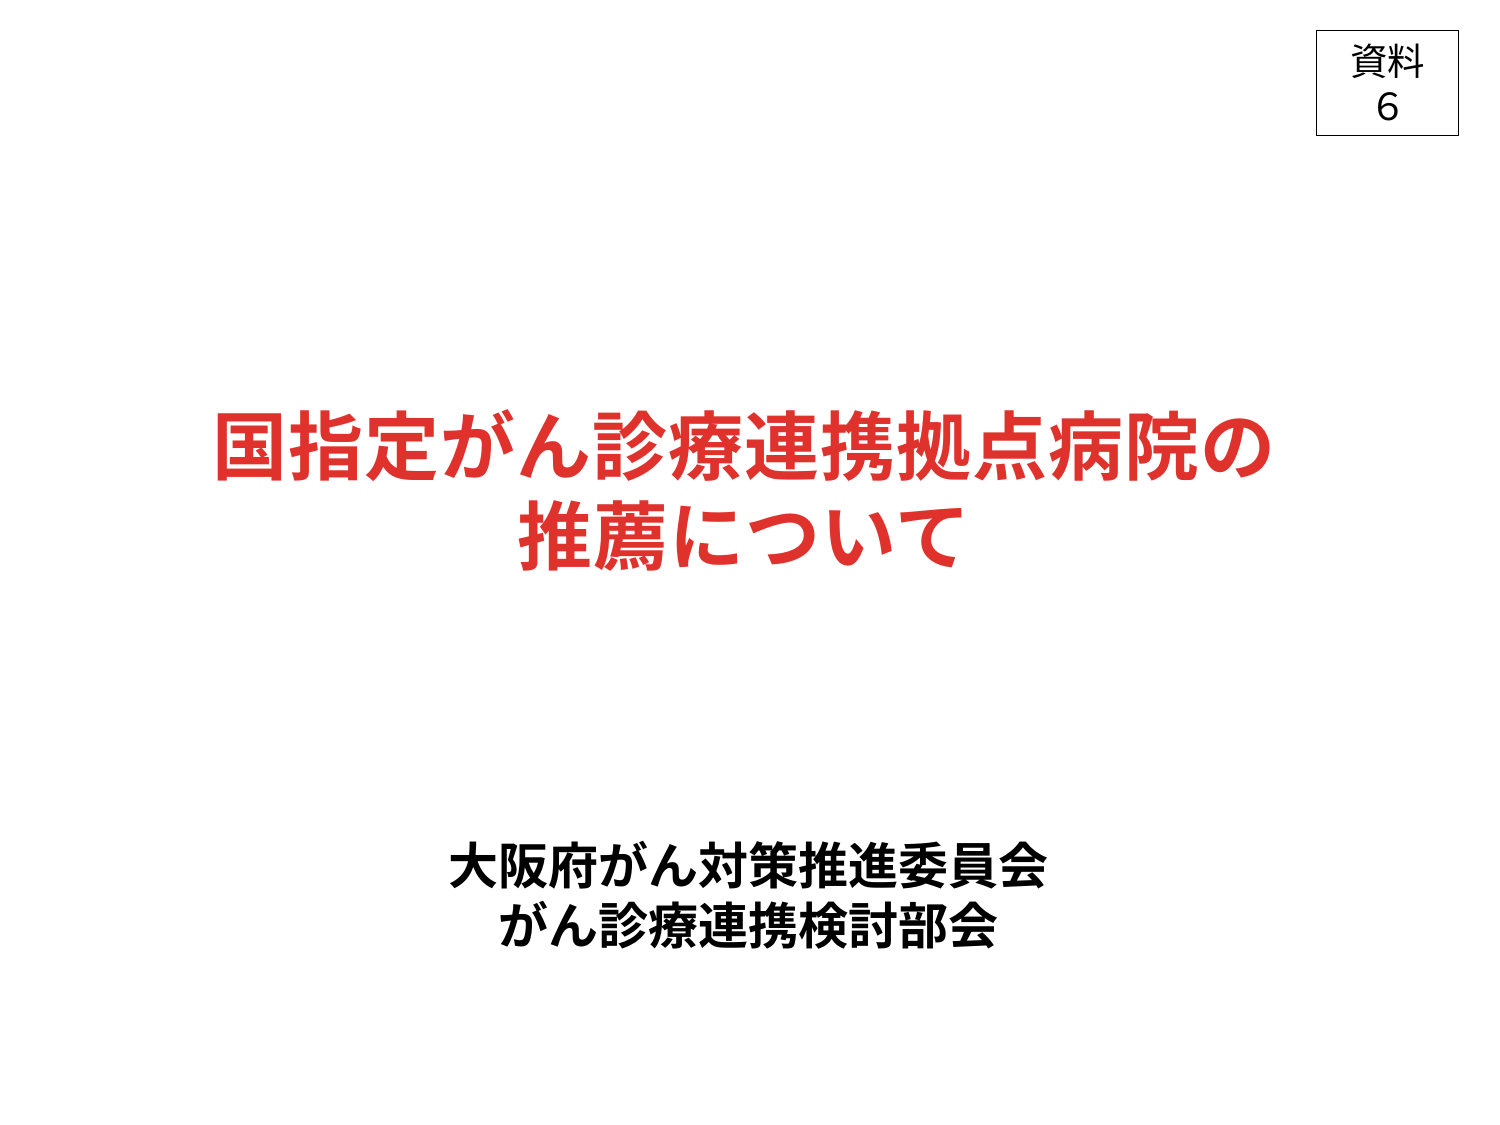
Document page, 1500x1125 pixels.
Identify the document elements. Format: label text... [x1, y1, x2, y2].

text_box 国指定がん診療連携拠点病院の 推薦について [41, 392, 1447, 634]
text_box 大阪府がん対策推進委員会 がん診療連携検討部会 [81, 810, 1407, 962]
text_box 資料６ [1316, 30, 1459, 136]
